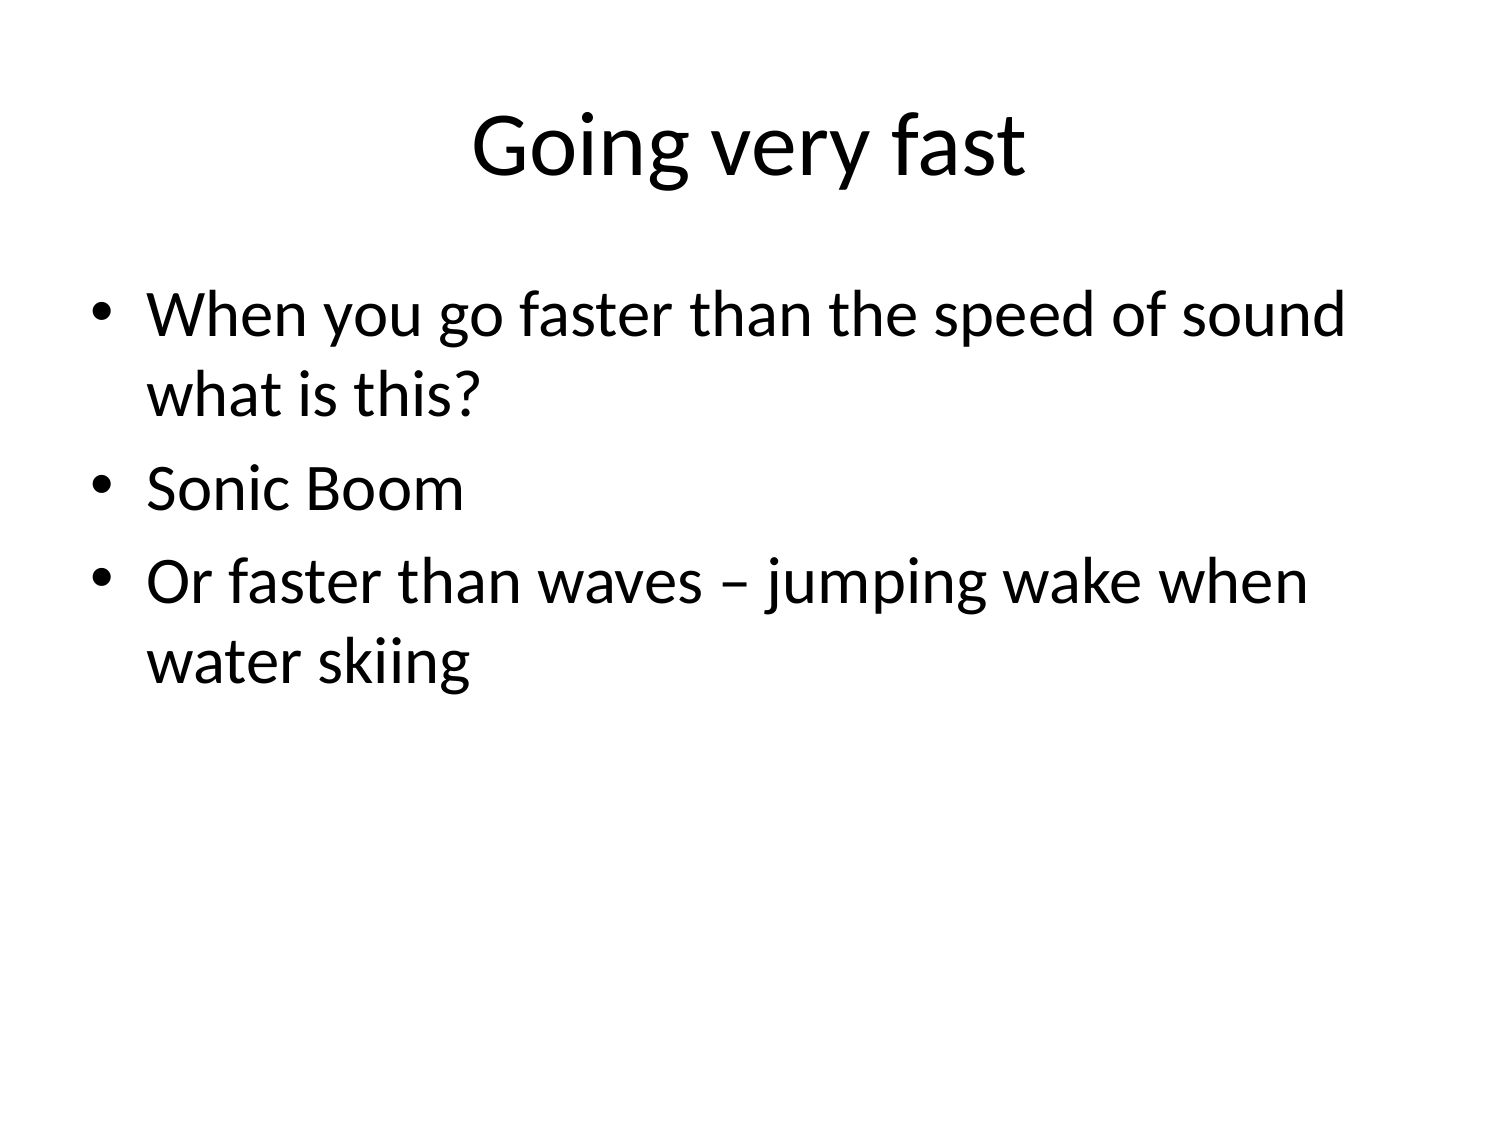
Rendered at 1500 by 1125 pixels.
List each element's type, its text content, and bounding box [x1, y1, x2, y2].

list When you go faster than the speed of sound what is this? Sonic Boom Or faster than waves – jumping wake when water skiing [75, 262, 1425, 1005]
title Going very fast [75, 45, 1425, 233]
